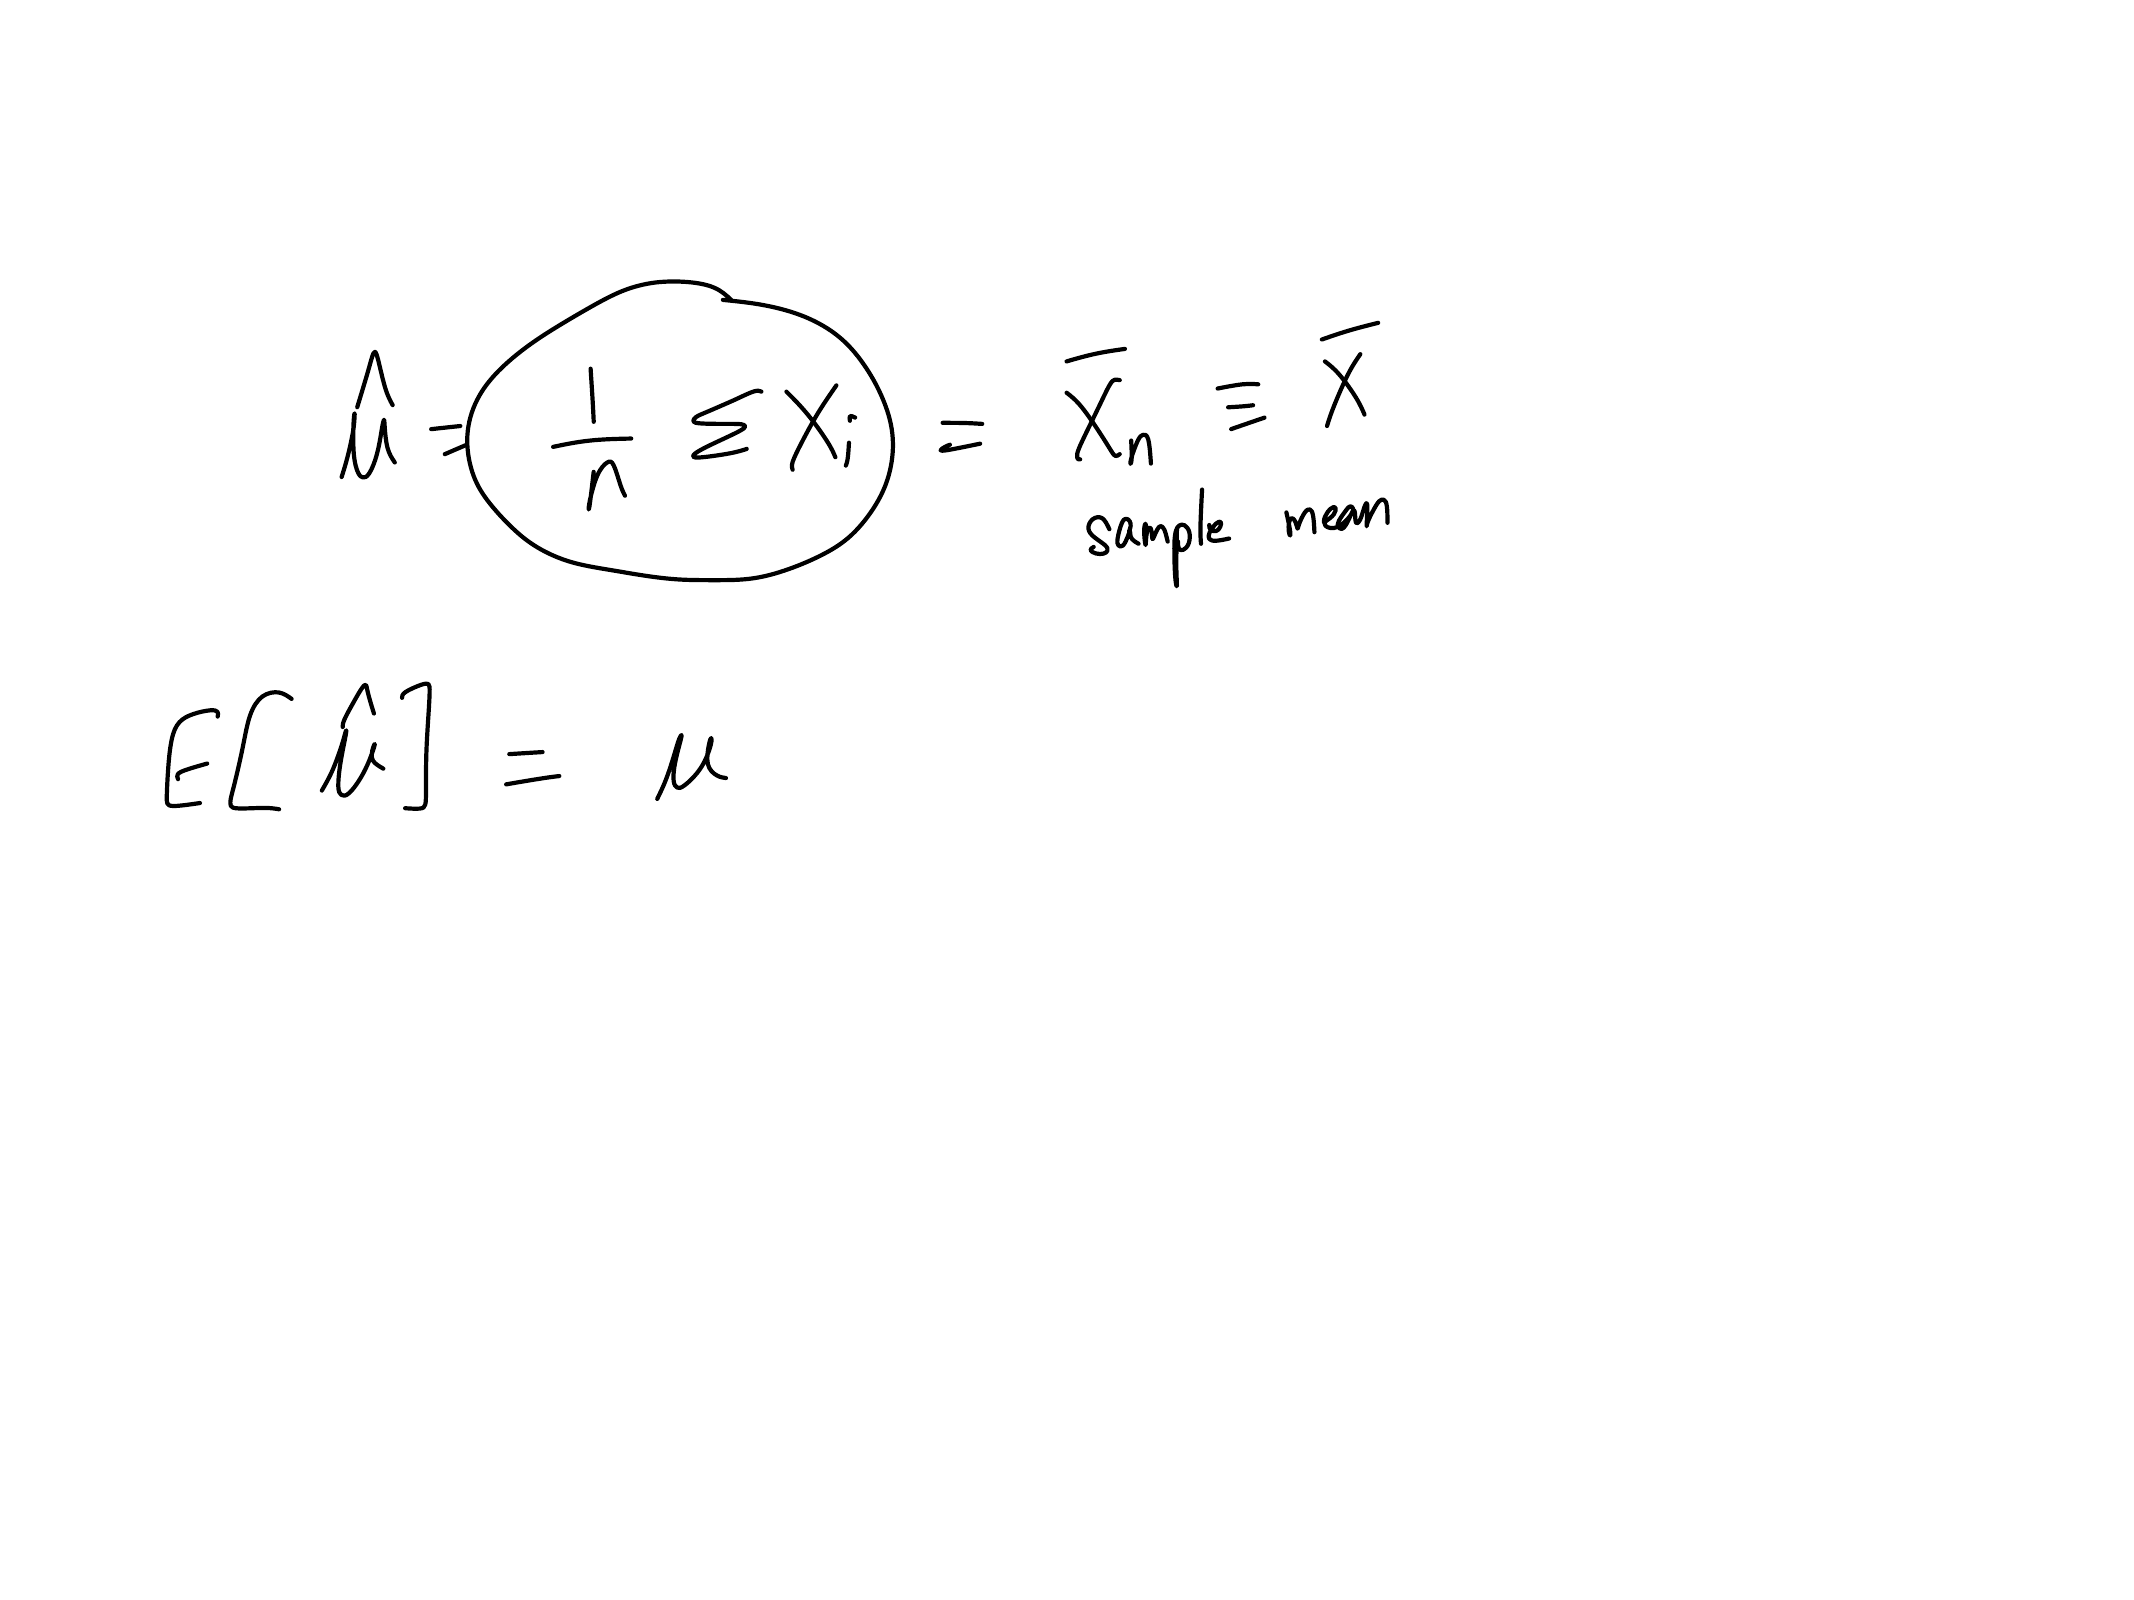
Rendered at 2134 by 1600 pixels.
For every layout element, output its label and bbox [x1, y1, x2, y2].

text_box [166, 281, 1388, 810]
